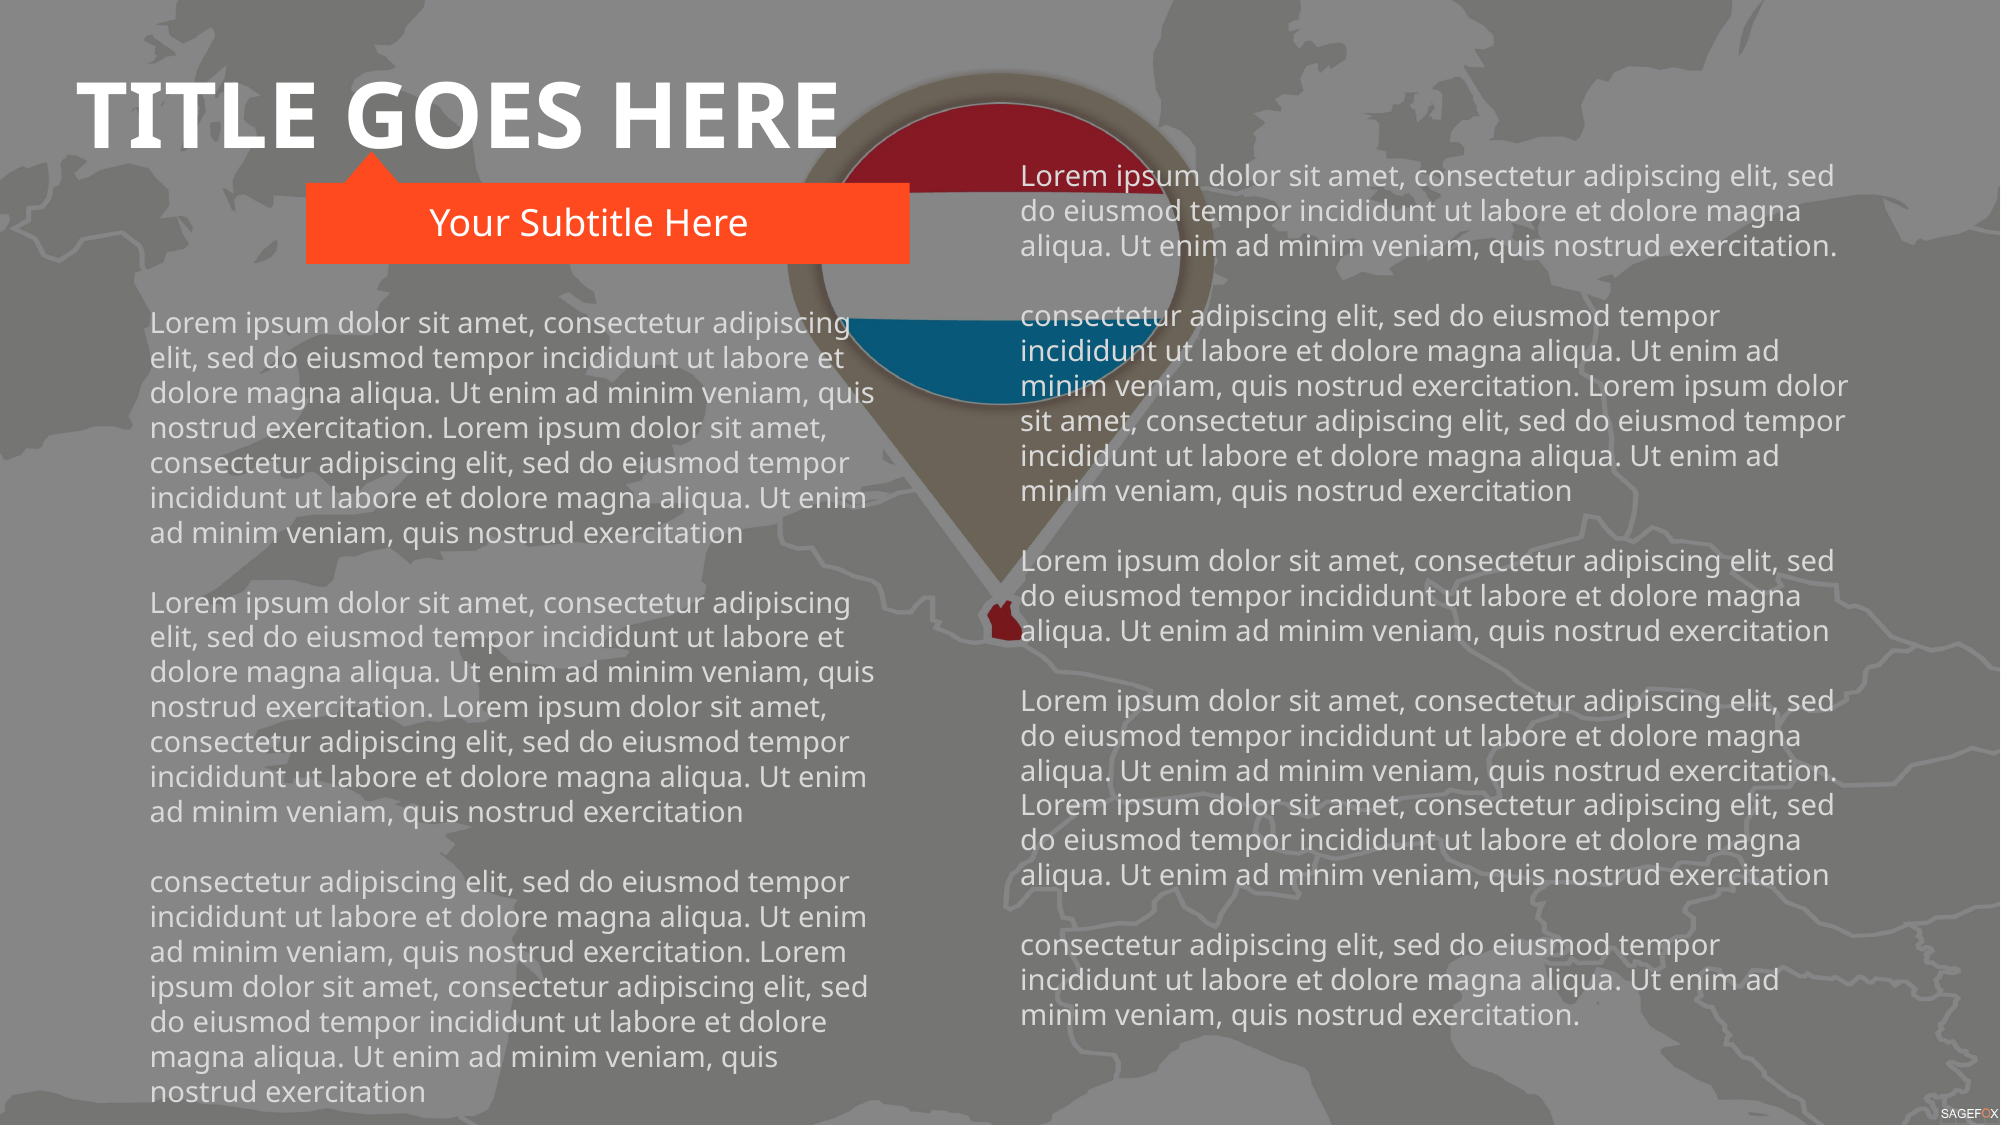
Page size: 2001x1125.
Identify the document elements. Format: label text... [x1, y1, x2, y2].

picture [0, 0, 2001, 1125]
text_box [306, 151, 910, 264]
text_box TITLE GOES HERE [60, 49, 965, 175]
text_box Lorem ipsum dolor sit amet, consectetur adipiscing elit, sed do eiusmod tempor incididunt ut labore et dolore magna aliqua. Ut enim ad minim veniam, quis nostrud exercitation. Lorem ipsum dolor sit amet, consectetur adipiscing elit, sed do eiusmod tempor incididunt ut labore et dolore magna aliqua. Ut enim ad minim veniam, quis nostrud exercitation Lorem ipsum dolor sit amet, consectetur adipiscing elit, sed do eiusmod tempor incididunt ut labore et dolore magna aliqua. Ut enim ad minim veniam, quis nostrud exercitation. Lorem ipsum dolor sit amet, consectetur adipiscing elit, sed do eiusmod tempor incididunt ut labore et dolore magna aliqua. Ut enim ad minim veniam, quis nostrud exercitation consectetur adipiscing elit, sed do eiusmod tempor incididunt ut labore et dolore magna aliqua. Ut enim ad minim veniam, quis nostrud exercitation. Lorem ipsum dolor sit amet, consectetur adipiscing elit, sed do eiusmod tempor incididunt ut labore et dolore magna aliqua. Ut enim ad minim veniam, quis nostrud exercitation [134, 296, 897, 1125]
text_box Lorem ipsum dolor sit amet, consectetur adipiscing elit, sed do eiusmod tempor incididunt ut labore et dolore magna aliqua. Ut enim ad minim veniam, quis nostrud exercitation. consectetur adipiscing elit, sed do eiusmod tempor incididunt ut labore et dolore magna aliqua. Ut enim ad minim veniam, quis nostrud exercitation. Lorem ipsum dolor sit amet, consectetur adipiscing elit, sed do eiusmod tempor incididunt ut labore et dolore magna aliqua. Ut enim ad minim veniam, quis nostrud exercitation Lorem ipsum dolor sit amet, consectetur adipiscing elit, sed do eiusmod tempor incididunt ut labore et dolore magna aliqua. Ut enim ad minim veniam, quis nostrud exercitation Lorem ipsum dolor sit amet, consectetur adipiscing elit, sed do eiusmod tempor incididunt ut labore et dolore magna aliqua. Ut enim ad minim veniam, quis nostrud exercitation. Lorem ipsum dolor sit amet, consectetur adipiscing elit, sed do eiusmod tempor incididunt ut labore et dolore magna aliqua. Ut enim ad minim veniam, quis nostrud exercitation consectetur adipiscing elit, sed do eiusmod tempor incididunt ut labore et dolore magna aliqua. Ut enim ad minim veniam, quis nostrud exercitation. [1005, 150, 1876, 1039]
